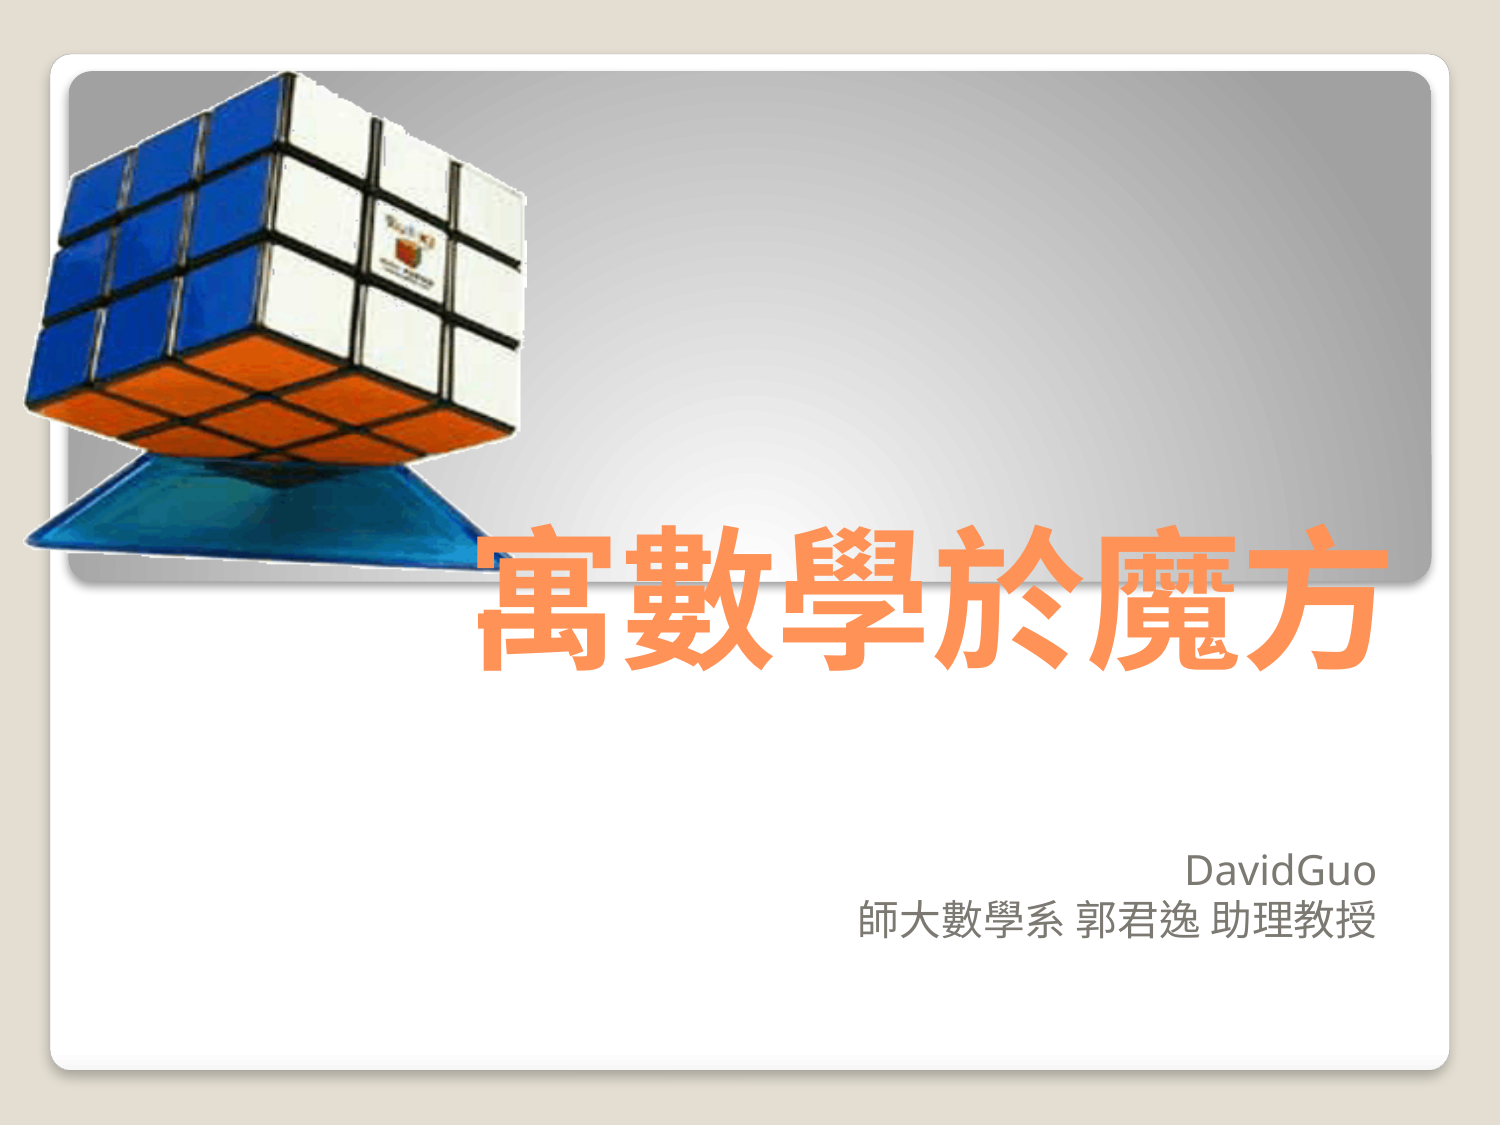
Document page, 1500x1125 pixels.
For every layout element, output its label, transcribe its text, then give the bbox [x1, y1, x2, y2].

picture [192, 529, 205, 535]
subtitle DavidGuo 師大數學系 郭君逸 助理教授 [117, 843, 1393, 994]
picture [23, 70, 527, 574]
title 寓數學於魔方 [281, 468, 1404, 711]
